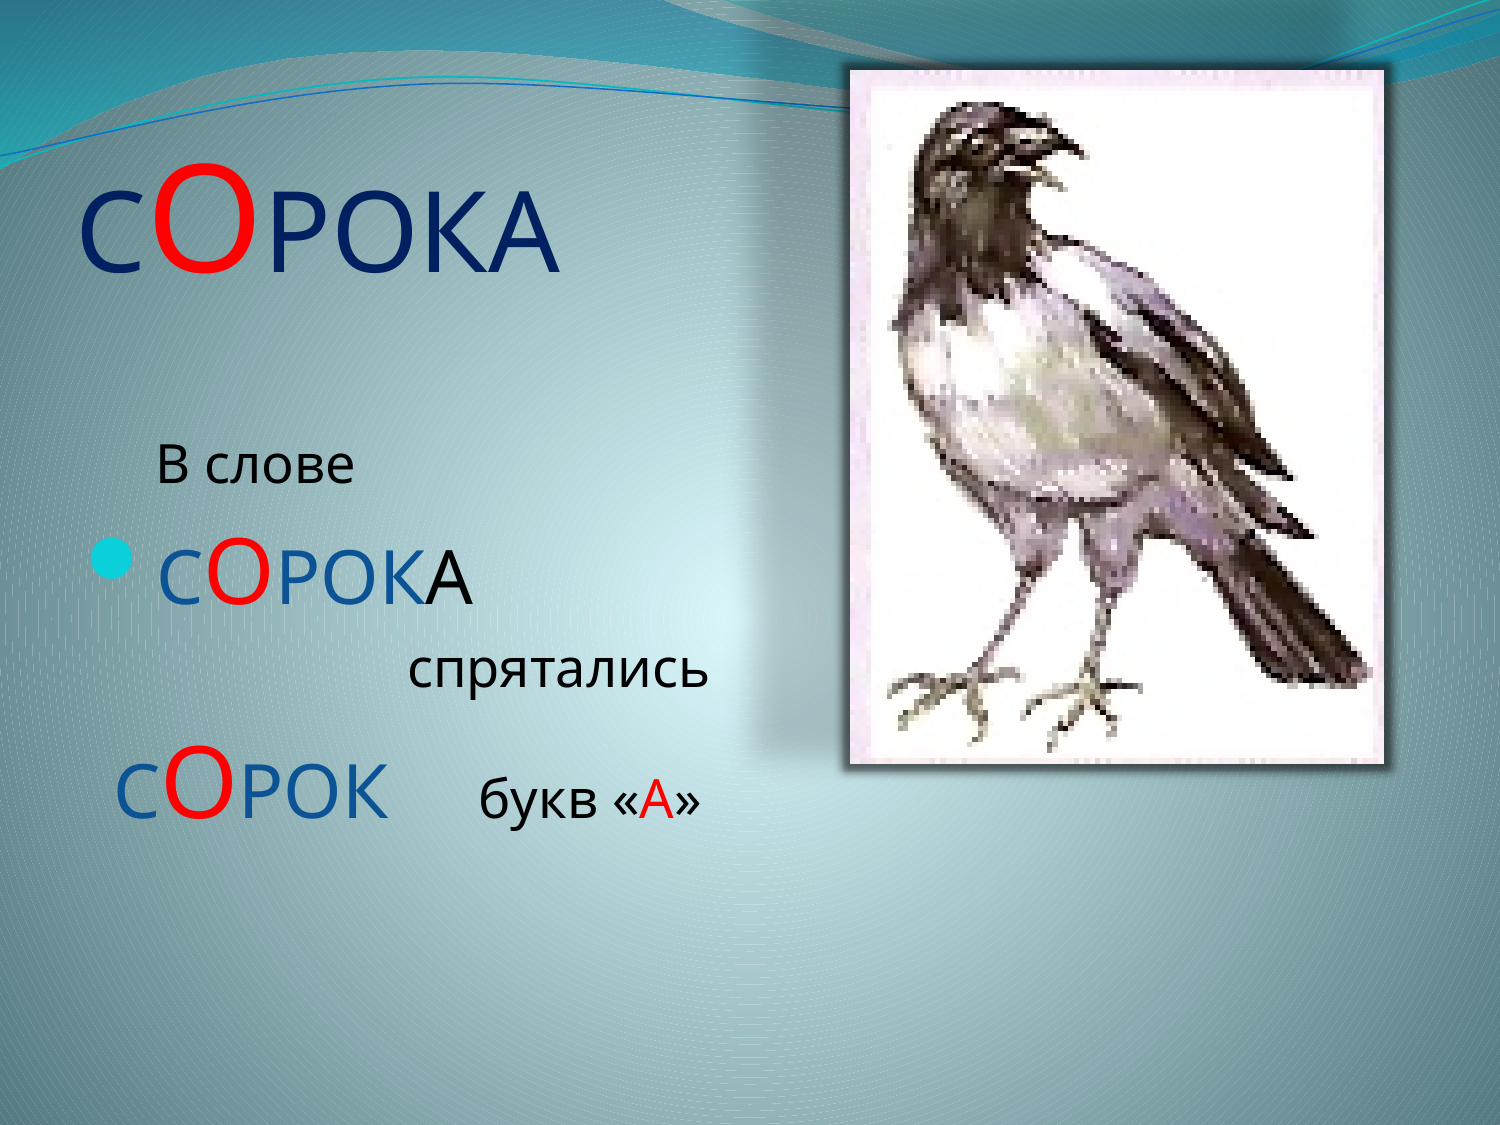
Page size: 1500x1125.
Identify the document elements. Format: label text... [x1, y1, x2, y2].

list В слове СОРОКА спрятались СОРОК букв «А» [70, 421, 886, 995]
title СОРОКА [75, 115, 668, 303]
picture [849, 70, 1384, 765]
